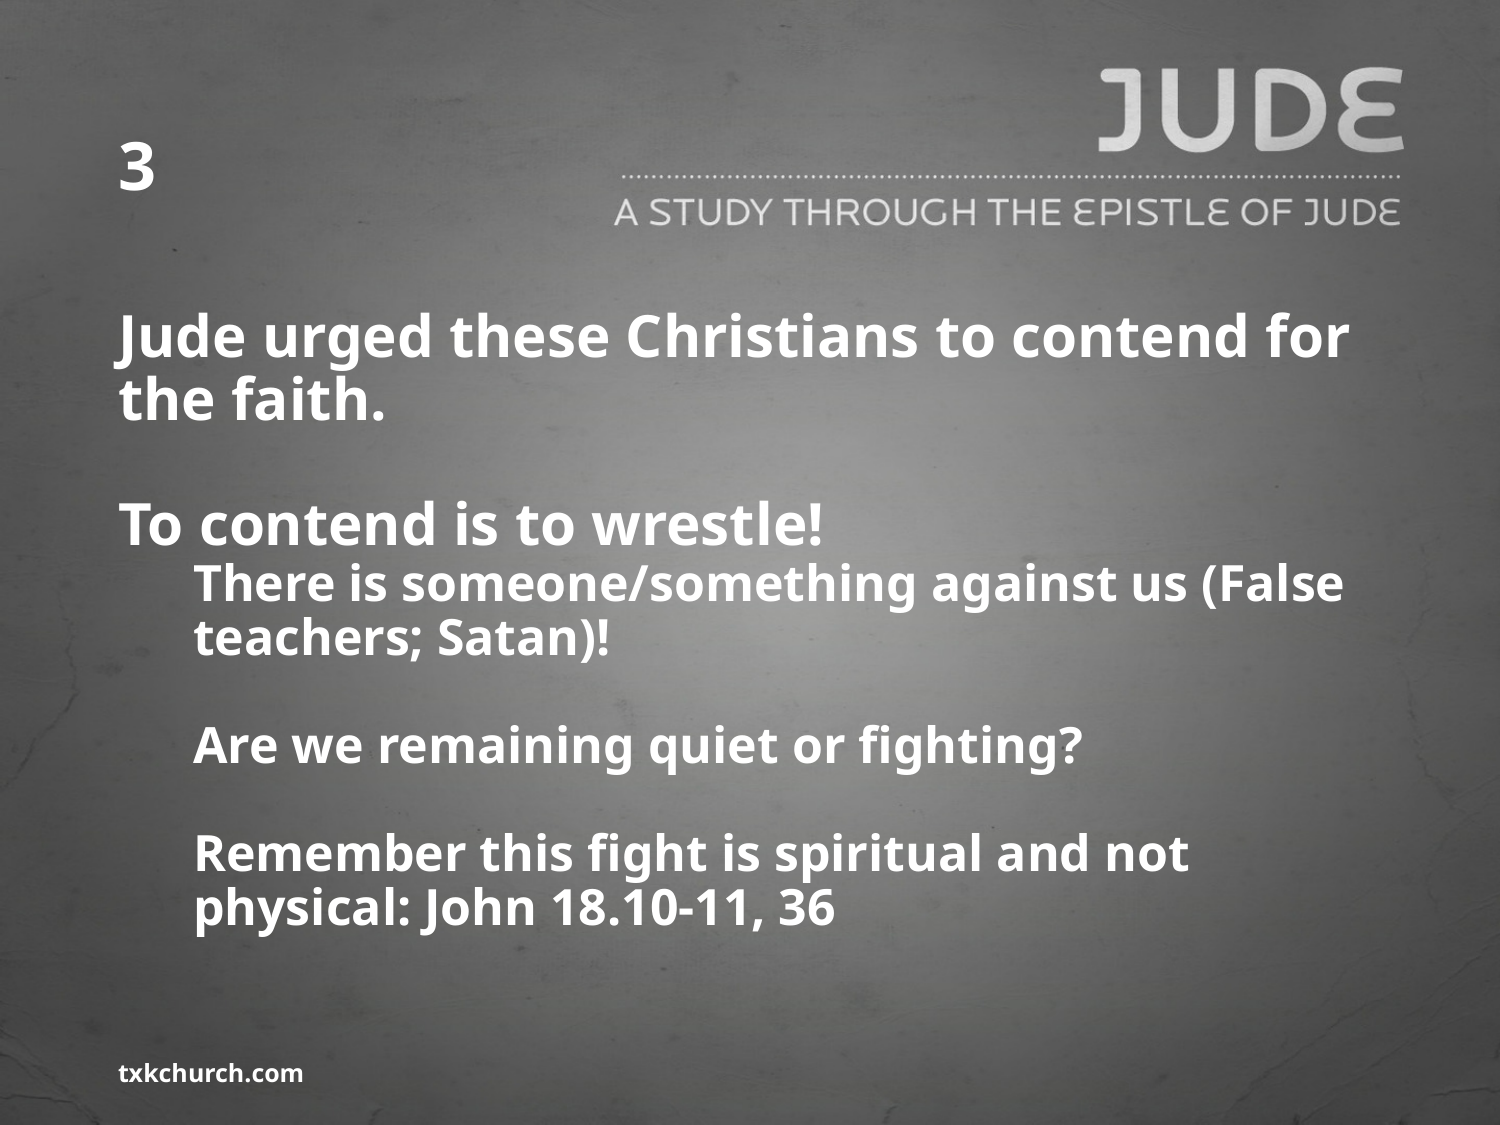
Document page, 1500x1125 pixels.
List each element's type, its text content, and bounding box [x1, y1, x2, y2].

picture [0, 0, 1500, 1125]
list Jude urged these Christians to contend for the faith. To contend is to wrestle! There is someone/something against us (False teachers; Satan)! Are we remaining quiet or fighting? Remember this fight is spiritual and not physical: John 18.10-11, 36 [103, 299, 1397, 1014]
slide_number txkchurch.com [103, 1042, 441, 1103]
title 3 [103, 59, 613, 278]
